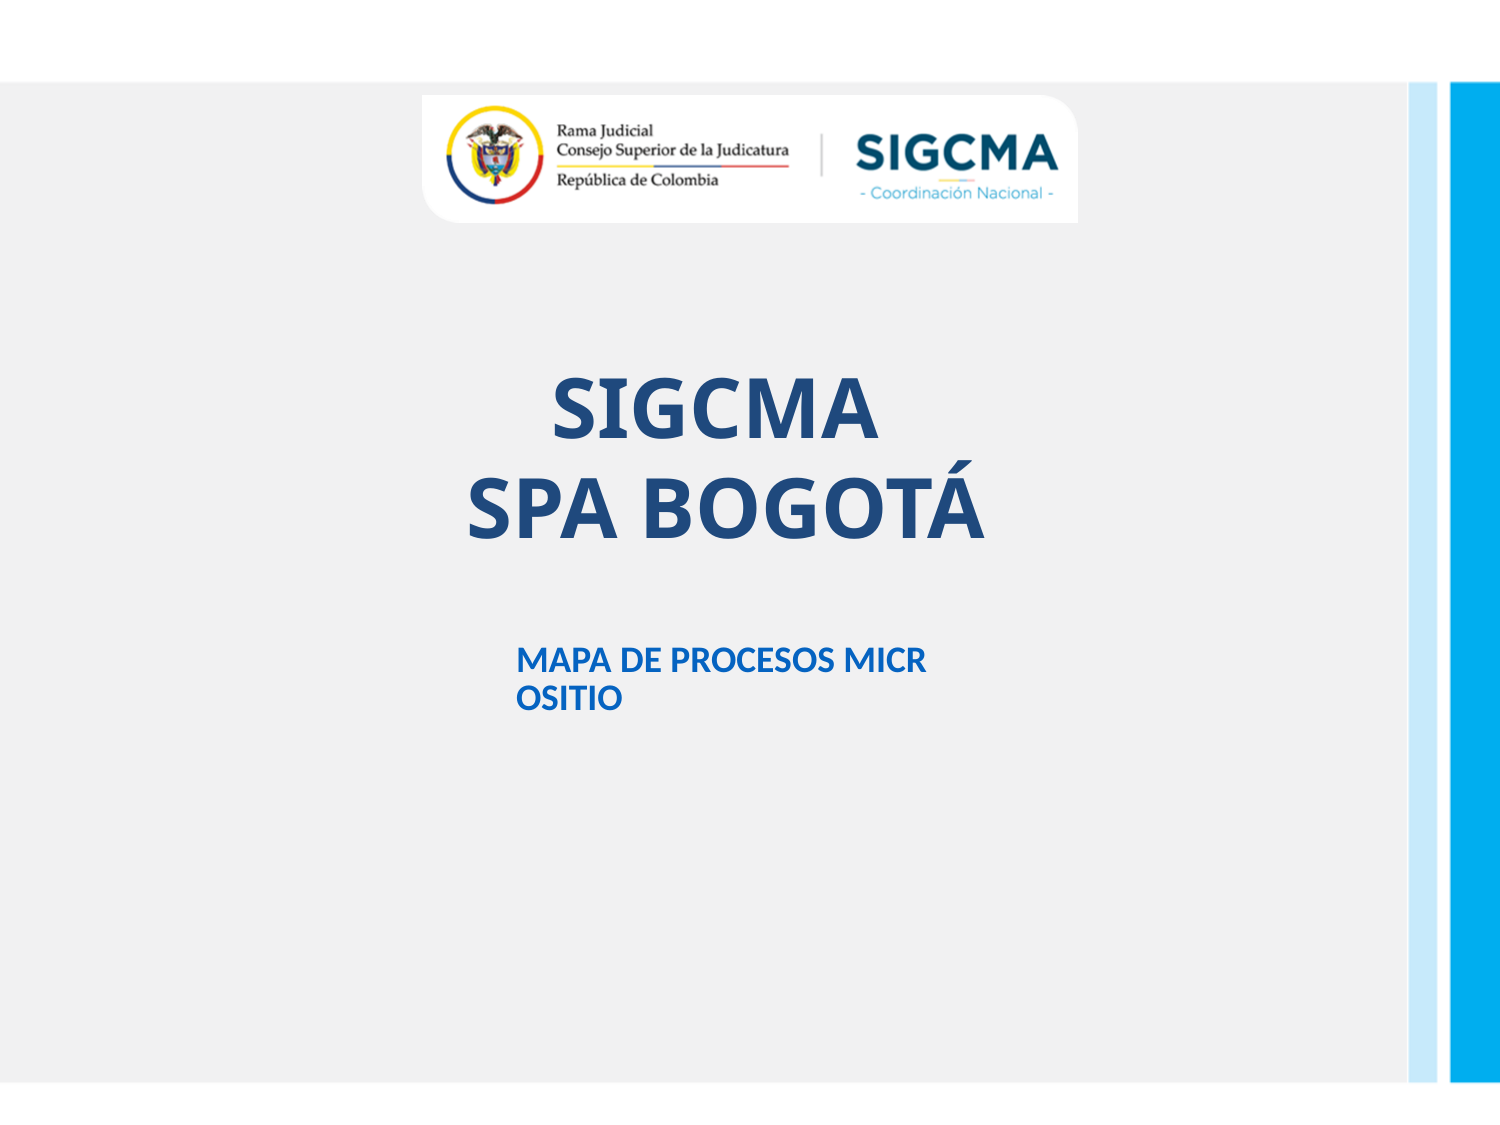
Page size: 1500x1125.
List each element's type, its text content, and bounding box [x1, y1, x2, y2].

text_box SIGCMA SPA BOGOTÁ [51, 347, 1401, 909]
picture [0, 0, 1500, 1125]
text_box MAPA DE PROCESOS MICROSITIO [501, 627, 951, 688]
